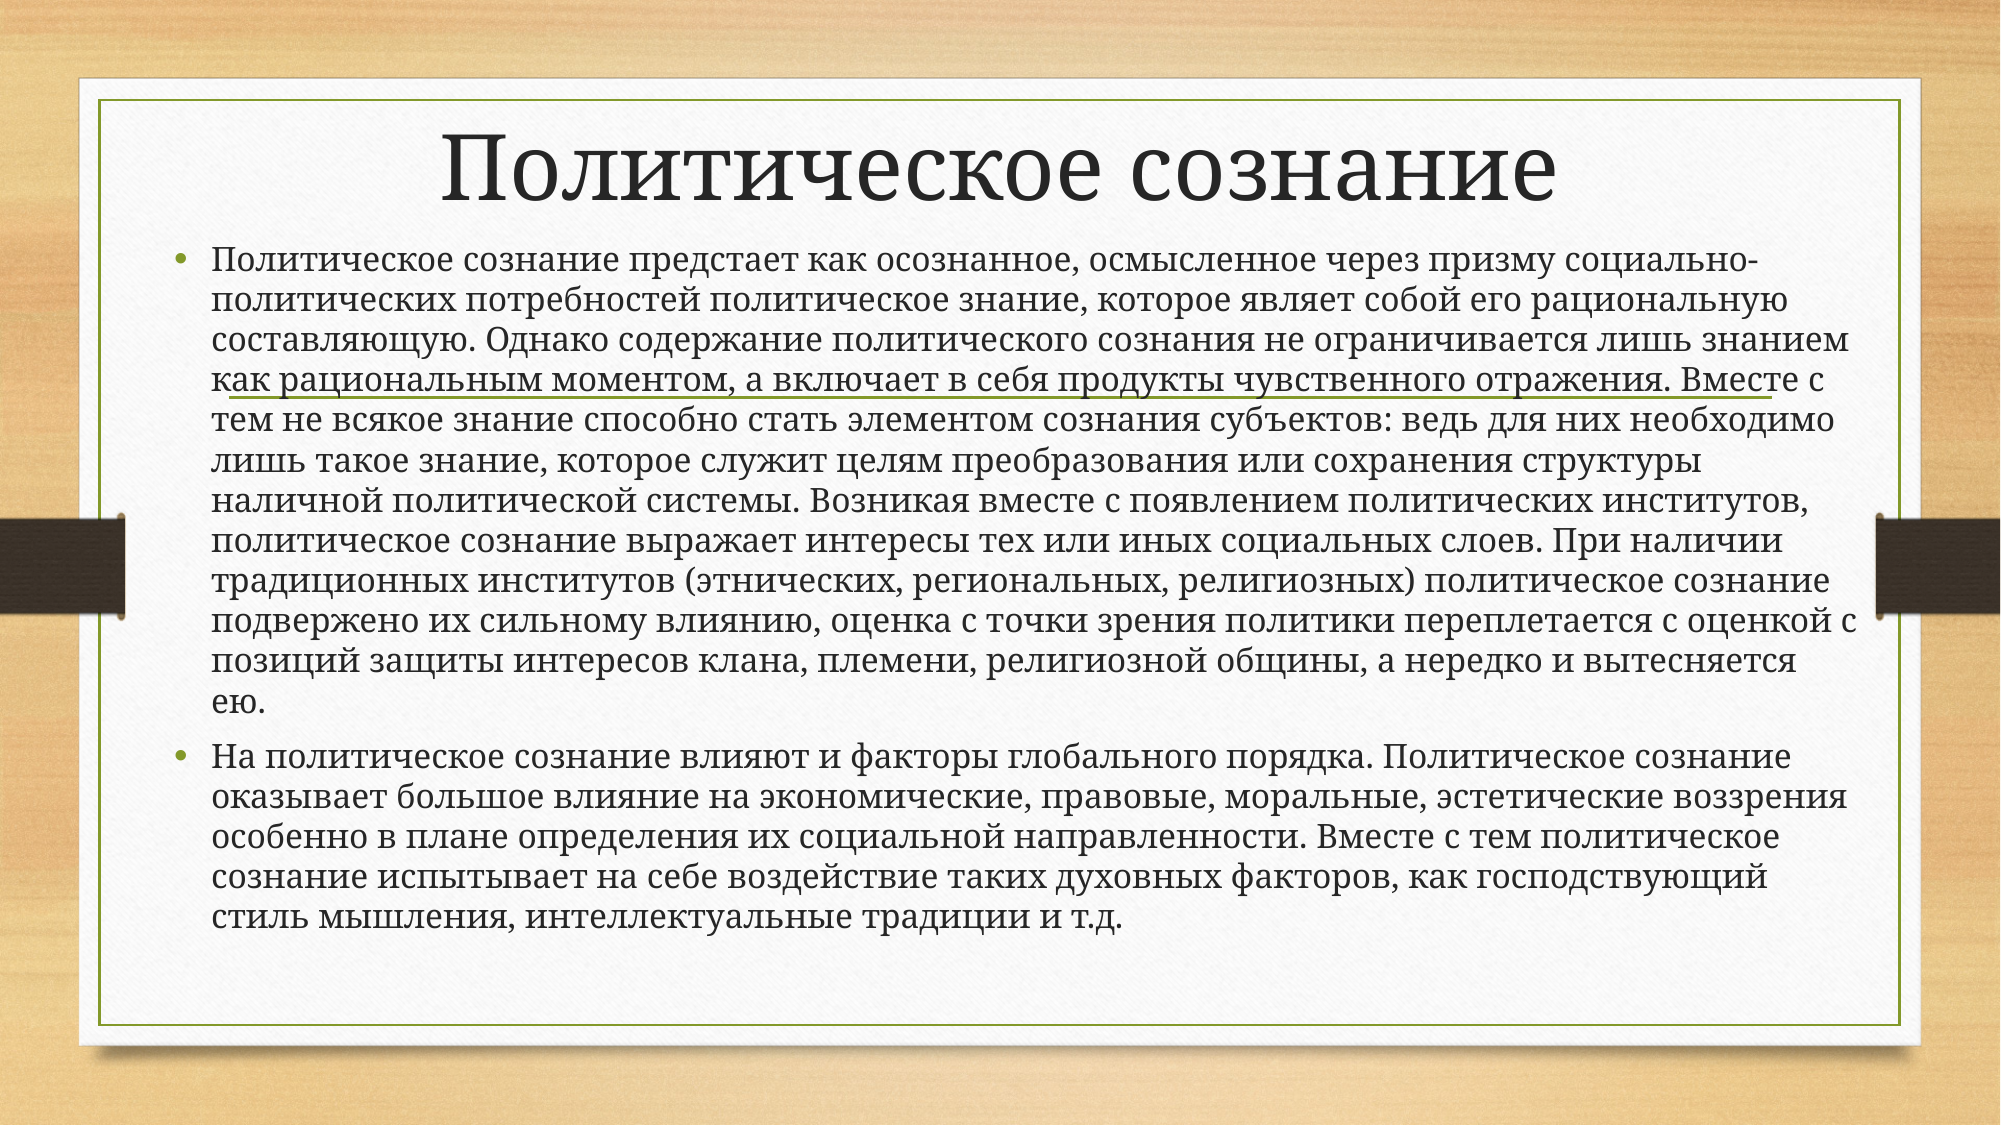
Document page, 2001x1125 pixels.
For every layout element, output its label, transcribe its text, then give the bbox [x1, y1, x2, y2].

list Политическое сознание предстает как осознанное, осмысленное через призму социально-политических потребностей политическое знание, которое являет собой его рациональную составляющую. Однако содержание политического сознания не ограничивается лишь знанием как рациональным моментом, а включает в себя продукты чувственного отражения. Вместе с тем не всякое знание способно стать элементом сознания субъектов: ведь для них необходимо лишь такое знание, которое служит целям преобразования или сохранения структуры наличной политической системы. Возникая вместе с появлением политических институтов, политическое сознание выражает интересы тех или иных социальных слоев. При наличии традиционных институтов (этнических, региональных, религиозных) политическое сознание подвержено их сильному влиянию, оценка с точки зрения политики переплетается с оценкой с позиций защиты интересов клана, племени, религиозной общины, а нередко и вытесняется ею. На политическое сознание влияют и факторы глобального порядка. Политическое сознание оказывает большое влияние на экономические, правовые, моральные, эстетические воззрения особенно в плане определения их социальной направленности. Вместе с тем политическое сознание испытывает на себе воздействие таких духовных факторов, как господствующий стиль мышления, интеллектуальные традиции и т.д. [159, 230, 1876, 964]
picture [0, 0, 2001, 1125]
title Политическое сознание [212, 97, 1788, 230]
